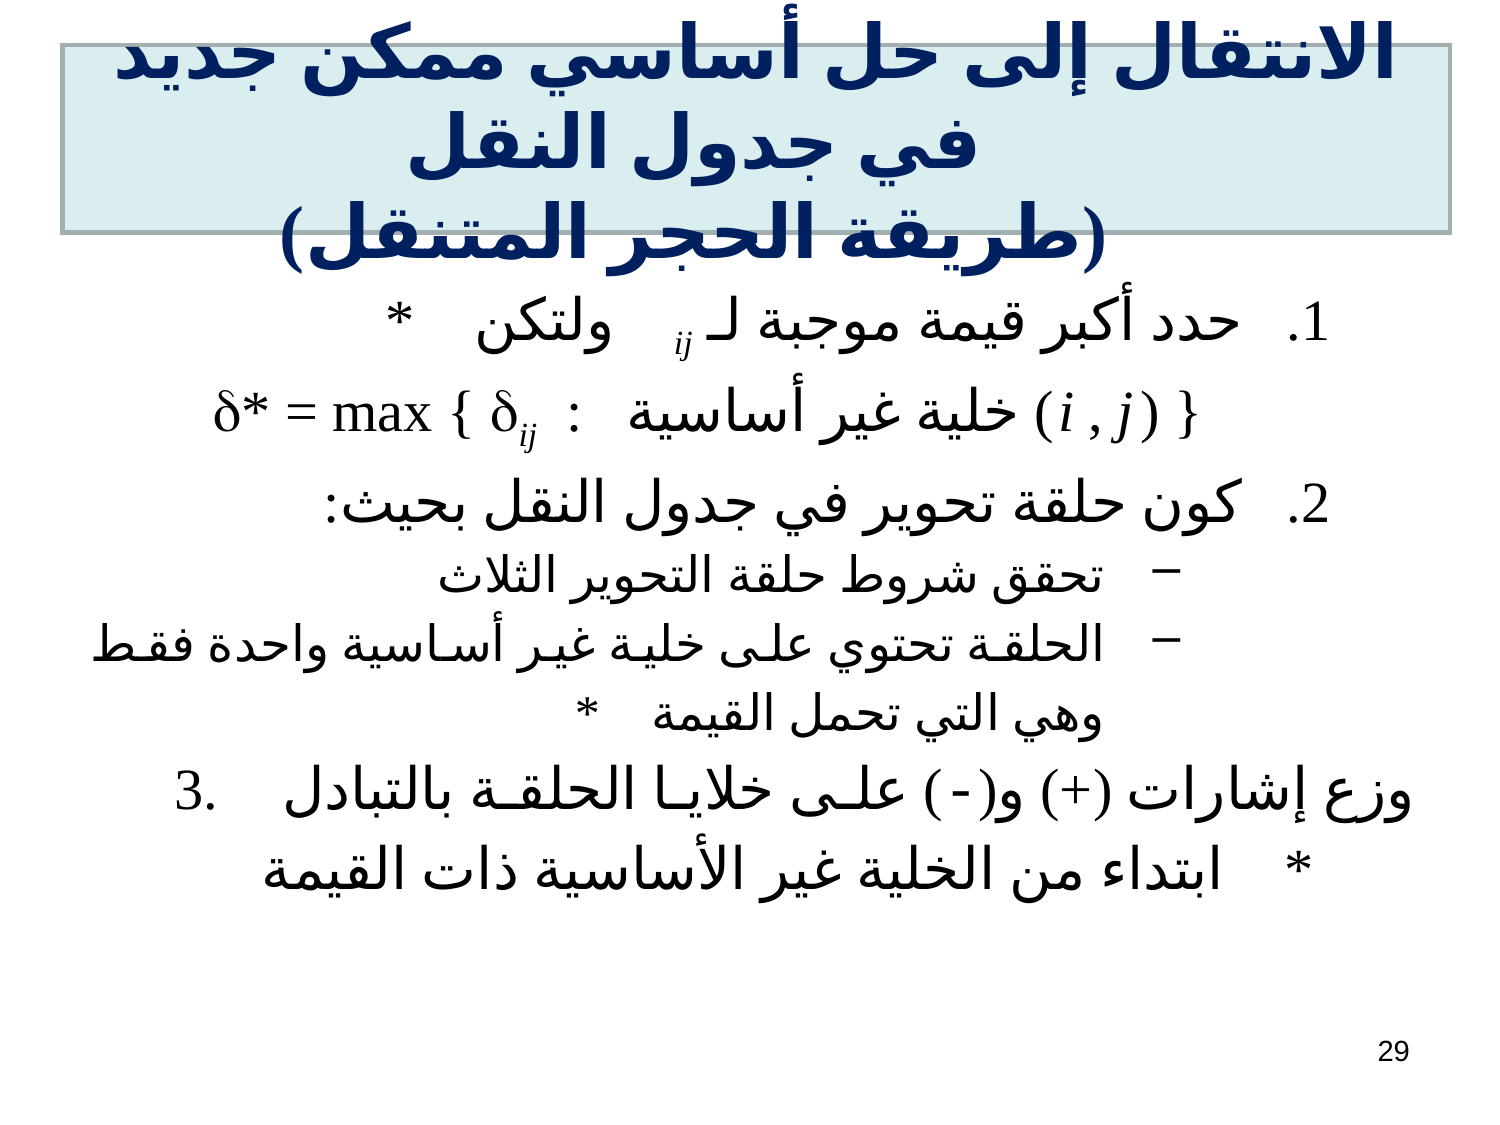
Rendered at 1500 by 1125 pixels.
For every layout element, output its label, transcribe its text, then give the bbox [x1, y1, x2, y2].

list حدد أكبر قيمة موجبة لـ ij ولتكن * * = max { ij : خلية غير أساسية ( i , j ) } كون حلقة تحوير في جدول النقل بحيث: تحقق شروط حلقة التحوير الثلاث الحلقة تحتوي على خلية غير أساسية واحدة فقط وهي التي تحمل القيمة * 3. وزع إشارات (+) و(-) على خلايا الحلقة بالتبادل ابتداء من الخلية غير الأساسية ذات القيمة * [74, 262, 1430, 1032]
title الانتقال إلى حل أساسي ممكن جديد في جدول النقل (طريقة الحجر المتنقل) [60, 43, 1452, 235]
slide_number 29 [1074, 1032, 1426, 1103]
